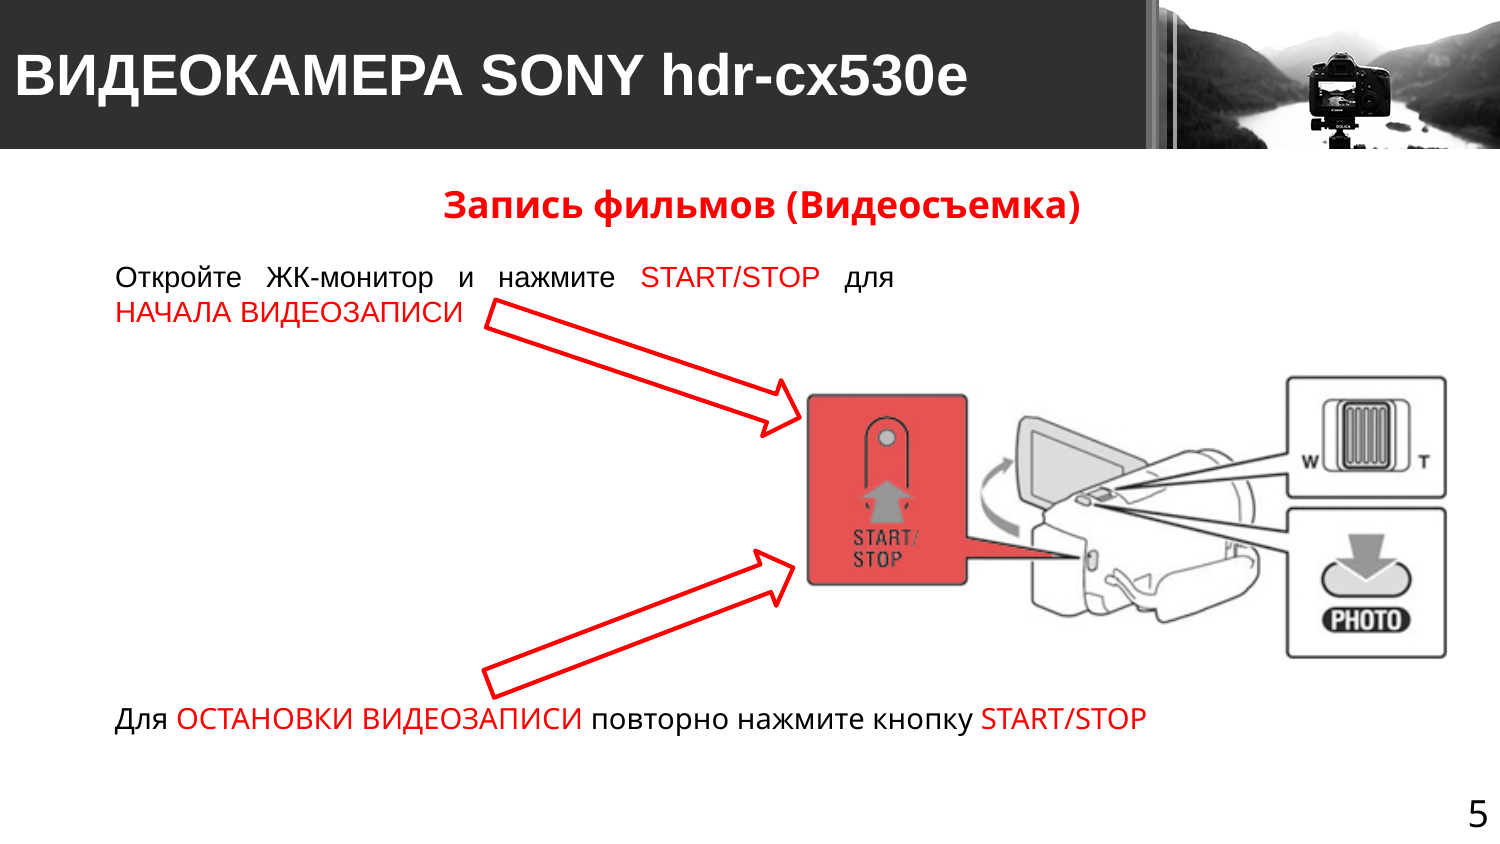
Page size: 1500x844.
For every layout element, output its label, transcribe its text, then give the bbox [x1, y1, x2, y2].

text_box Для ОСТАНОВКИ ВИДЕОЗАПИСИ повторно нажмите кнопку START/STOP [100, 693, 1282, 744]
text_box Откройте ЖК-монитор и нажмите START/STOP для НАЧАЛА ВИДЕОЗАПИСИ [100, 251, 910, 336]
text_box [481, 548, 791, 700]
title ВИДЕОКАМЕРА SONY hdr-cx530e [0, 0, 1500, 146]
text_box 5 [1452, 783, 1500, 843]
picture [0, 146, 1500, 844]
text_box Запись фильмов (Видеосъемка) [76, 173, 1447, 234]
text_box [484, 297, 791, 439]
